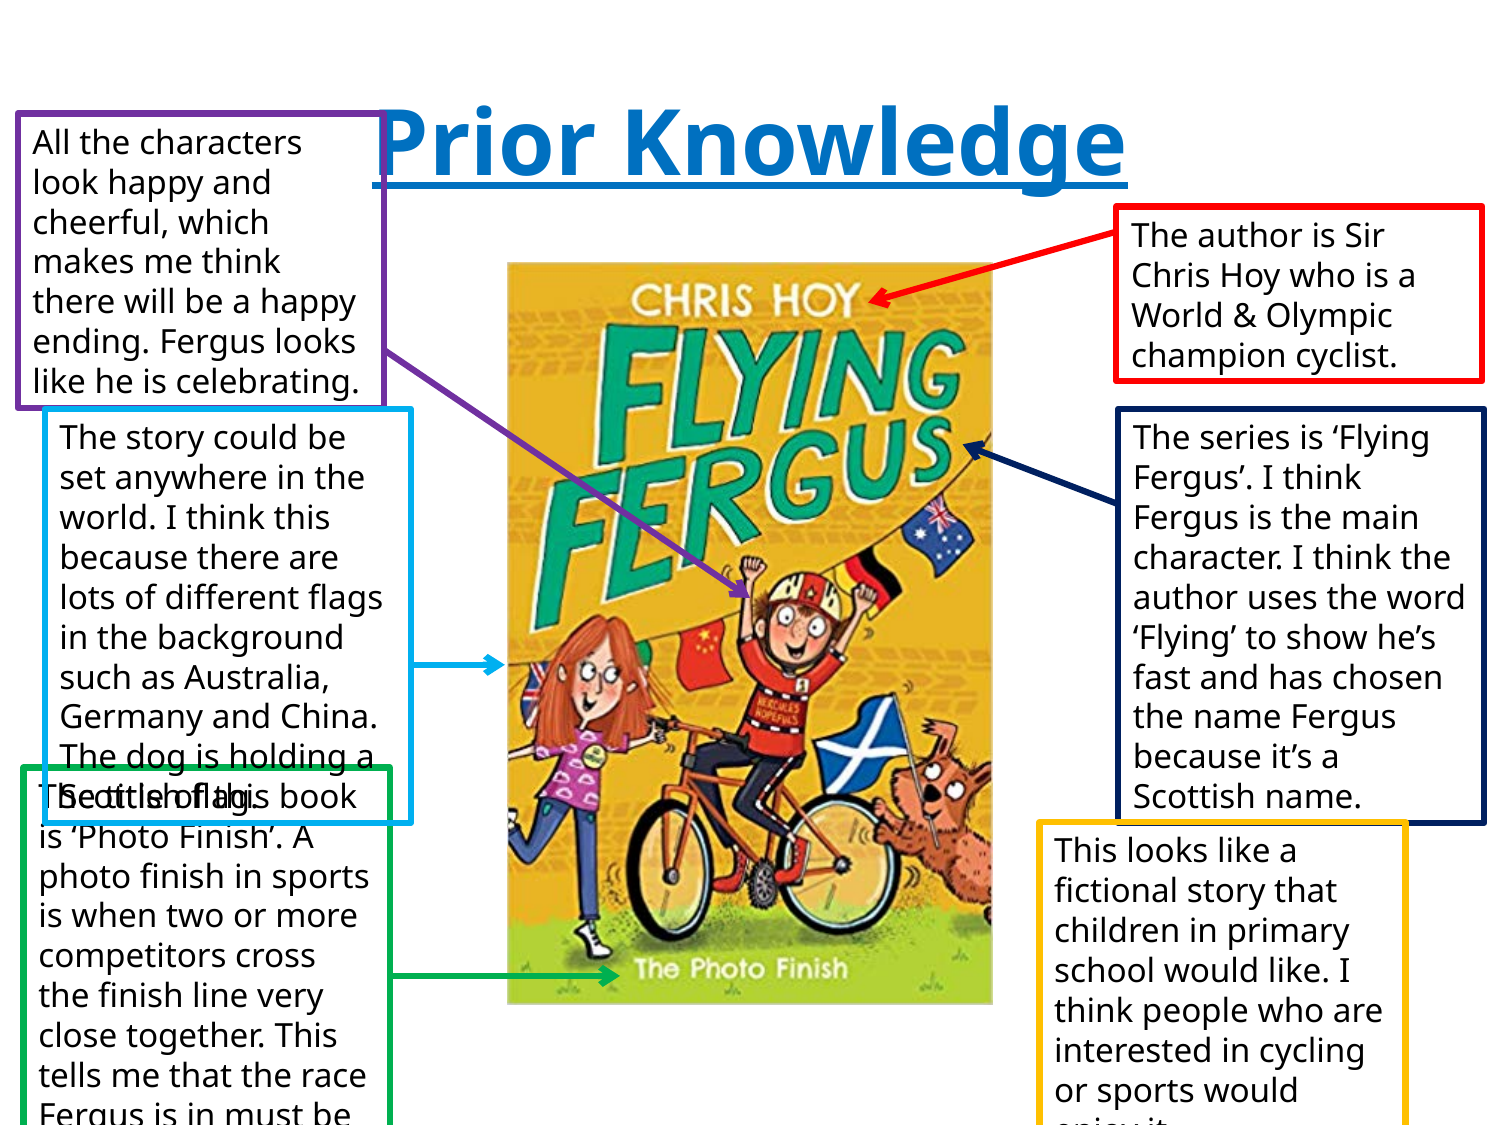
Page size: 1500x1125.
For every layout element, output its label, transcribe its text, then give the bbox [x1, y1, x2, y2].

text_box The author is Sir Chris Hoy who is a World & Olympic champion cyclist. [1116, 206, 1483, 381]
text_box The series is ‘Flying Fergus’. I think Fergus is the main character. I think the author uses the word ‘Flying’ to show he’s fast and has chosen the name Fergus because it’s a Scottish name. [1118, 408, 1485, 823]
text_box All the characters look happy and cheerful, which makes me think there will be a happy ending. Fergus looks like he is celebrating. [17, 113, 384, 408]
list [507, 262, 993, 1006]
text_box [962, 444, 1117, 504]
text_box This looks like a fictional story that children in primary school would like. I think people who are interested in cycling or sports would enjoy it. [1039, 822, 1406, 1125]
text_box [867, 231, 1117, 303]
title Prior Knowledge [75, 45, 1425, 233]
text_box The story could be set anywhere in the world. I think this because there are lots of different flags in the background such as Australia, Germany and China. The dog is holding a Scottish flag. [44, 408, 411, 823]
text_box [383, 349, 751, 599]
text_box The title of this book is ‘Photo Finish’. A photo finish in sports is when two or more competitors cross the finish line very close together. This tells me that the race Fergus is in must be very close. [23, 767, 390, 1125]
